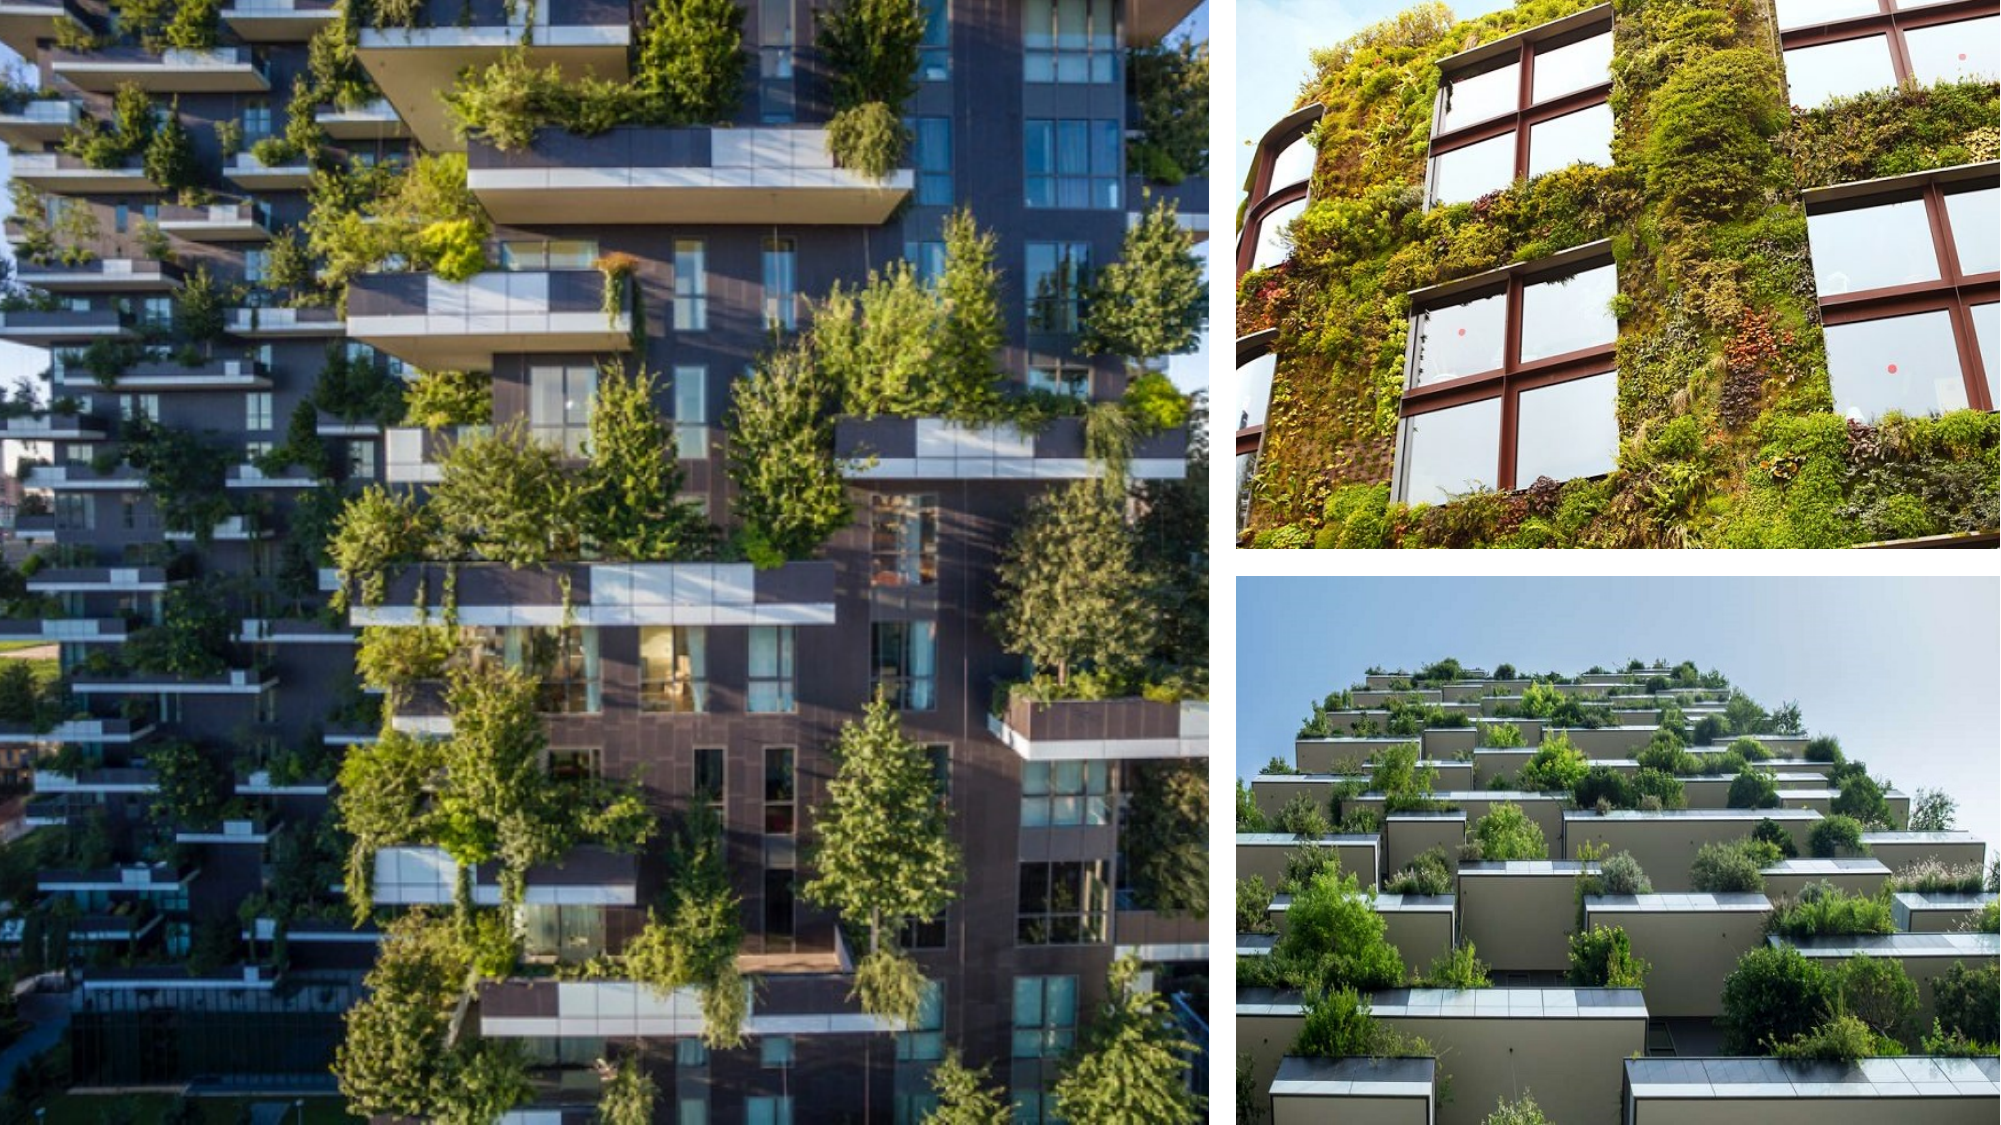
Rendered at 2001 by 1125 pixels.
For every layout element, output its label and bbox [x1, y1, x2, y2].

picture [1235, 0, 2000, 549]
picture [0, 0, 1209, 1125]
picture [1235, 575, 2000, 1125]
text_box [1209, 0, 2000, 1125]
